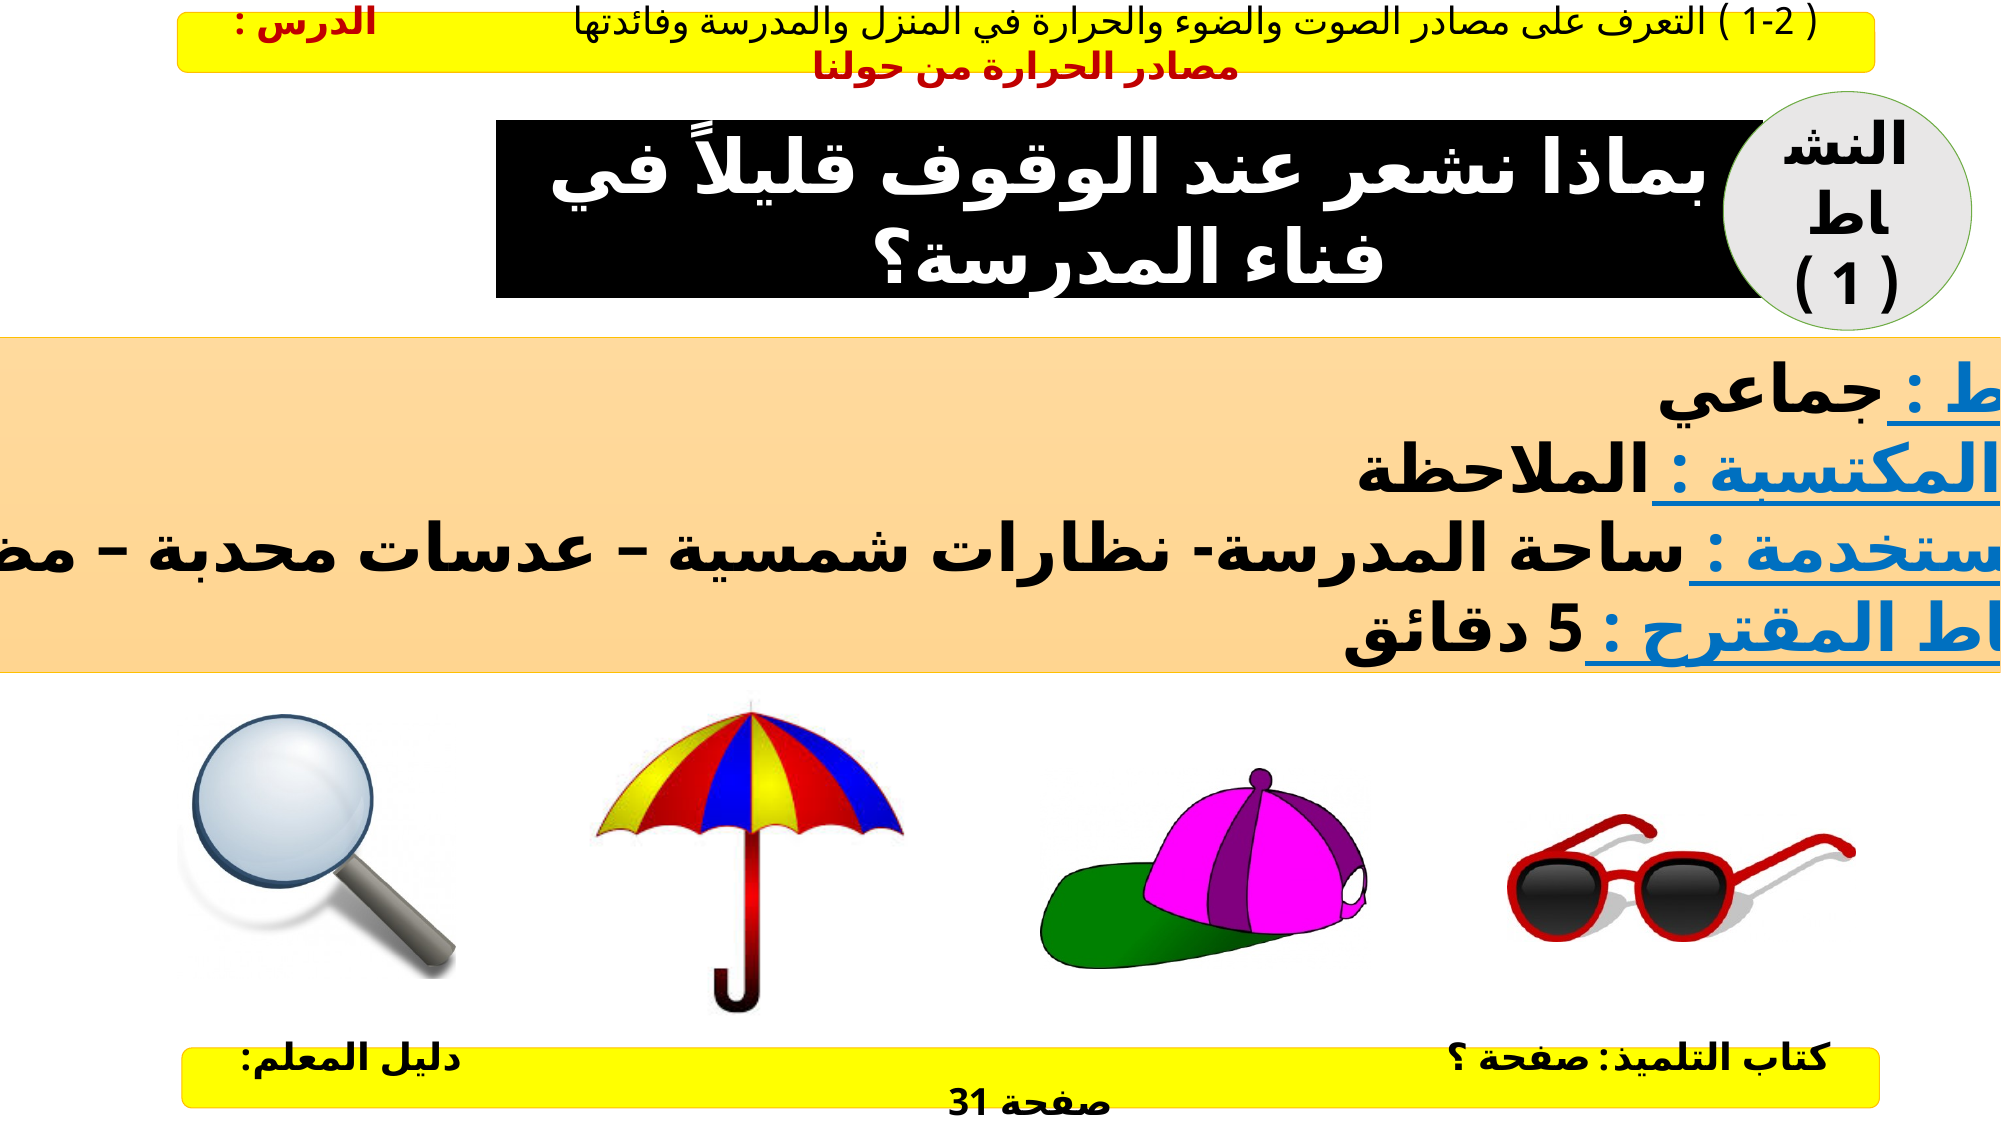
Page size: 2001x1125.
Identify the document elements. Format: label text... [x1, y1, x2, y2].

picture [564, 690, 932, 1029]
text_box ( 1-2 ) التعرف على مصادر الصوت والضوء والحرارة في المنزل والمدرسة وفائدتها الدرس : مصادر الحرارة من حولنا [176, 11, 1876, 73]
picture [1507, 814, 1856, 942]
text_box كتاب التلميذ: صفحة ؟ دليل المعلم: صفحة 31 [181, 1047, 1880, 1109]
picture [177, 714, 456, 979]
text_box النشاط ( 1 ) [1722, 91, 1973, 331]
text_box نوع النشاط : جماعي المهارات المكتسبة : الملاحظة المواد المستخدمة : ساحة المدرسة- نظارات شمسية – عدسات محدبة – مظلة - قبعات زمن النشاط المقترح : 5 دقائق [0, 337, 2000, 673]
text_box بماذا نشعر عند الوقوف قليلاً في فناء المدرسة؟ [493, 117, 1766, 301]
picture [1040, 768, 1371, 969]
